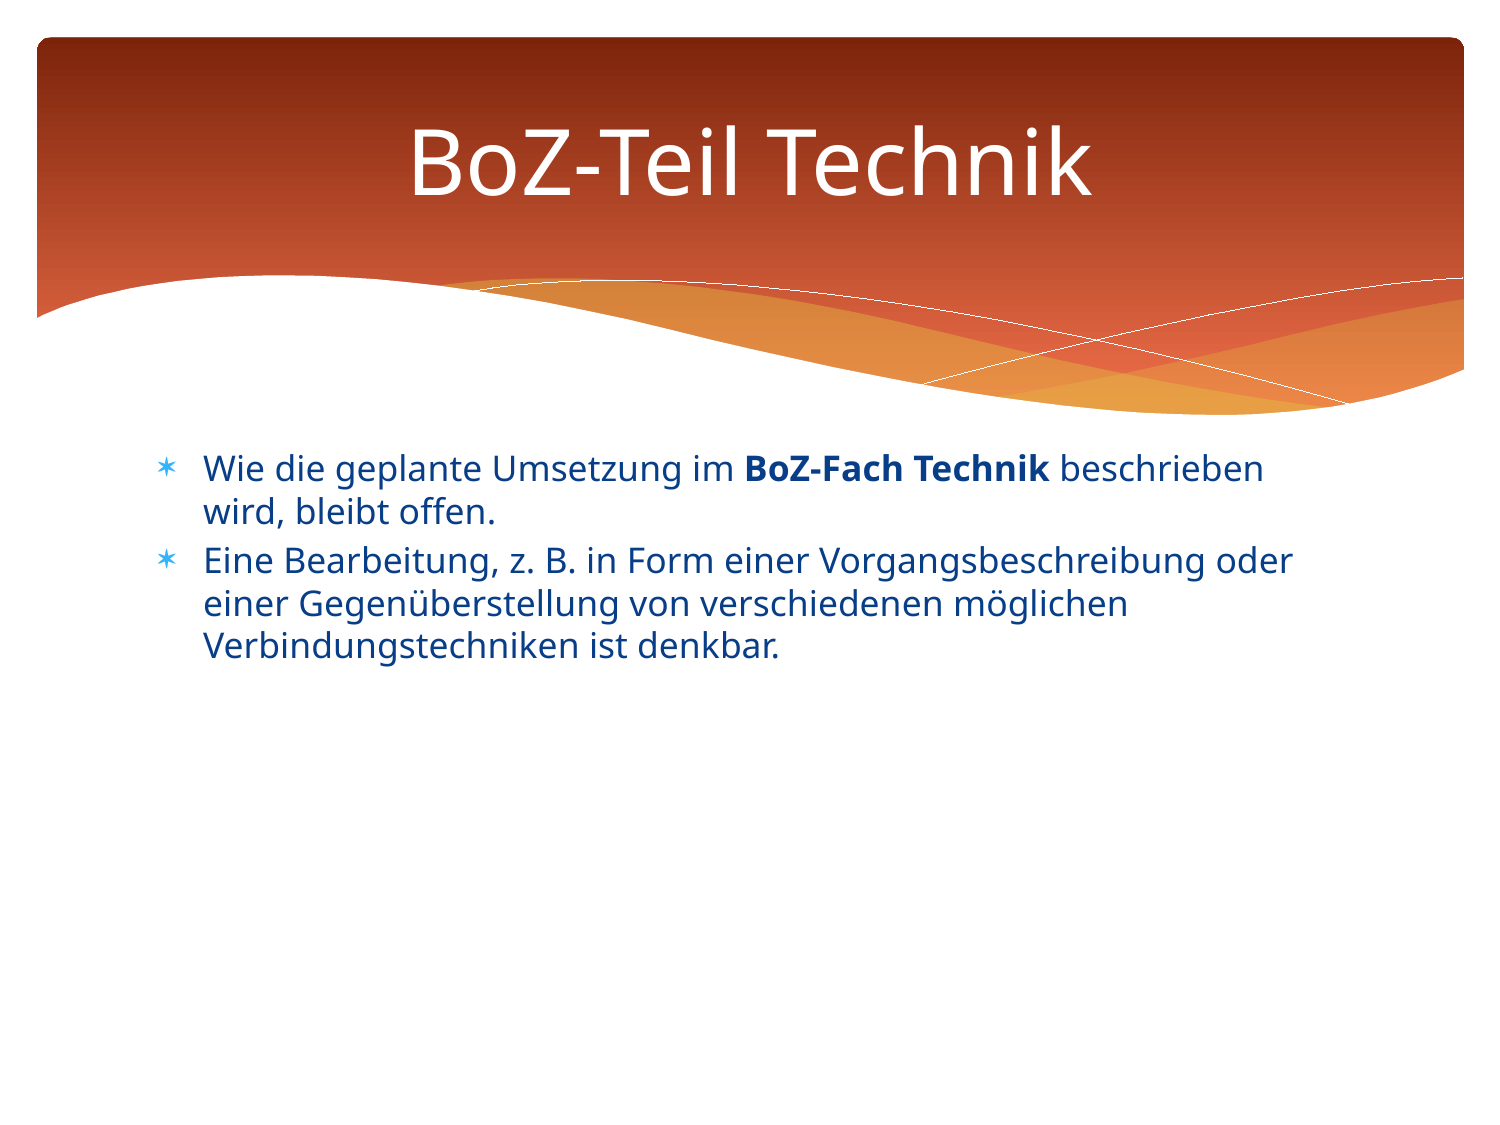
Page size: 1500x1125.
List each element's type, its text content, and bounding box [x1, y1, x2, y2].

list Wie die geplante Umsetzung im BoZ-Fach Technik beschrieben wird, bleibt offen. Eine Bearbeitung, z. B. in Form einer Vorgangsbeschreibung oder einer Gegenüberstellung von verschiedenen möglichen Verbindungstechniken ist denkbar. [143, 438, 1359, 1005]
title BoZ-Teil Technik [75, 55, 1425, 261]
